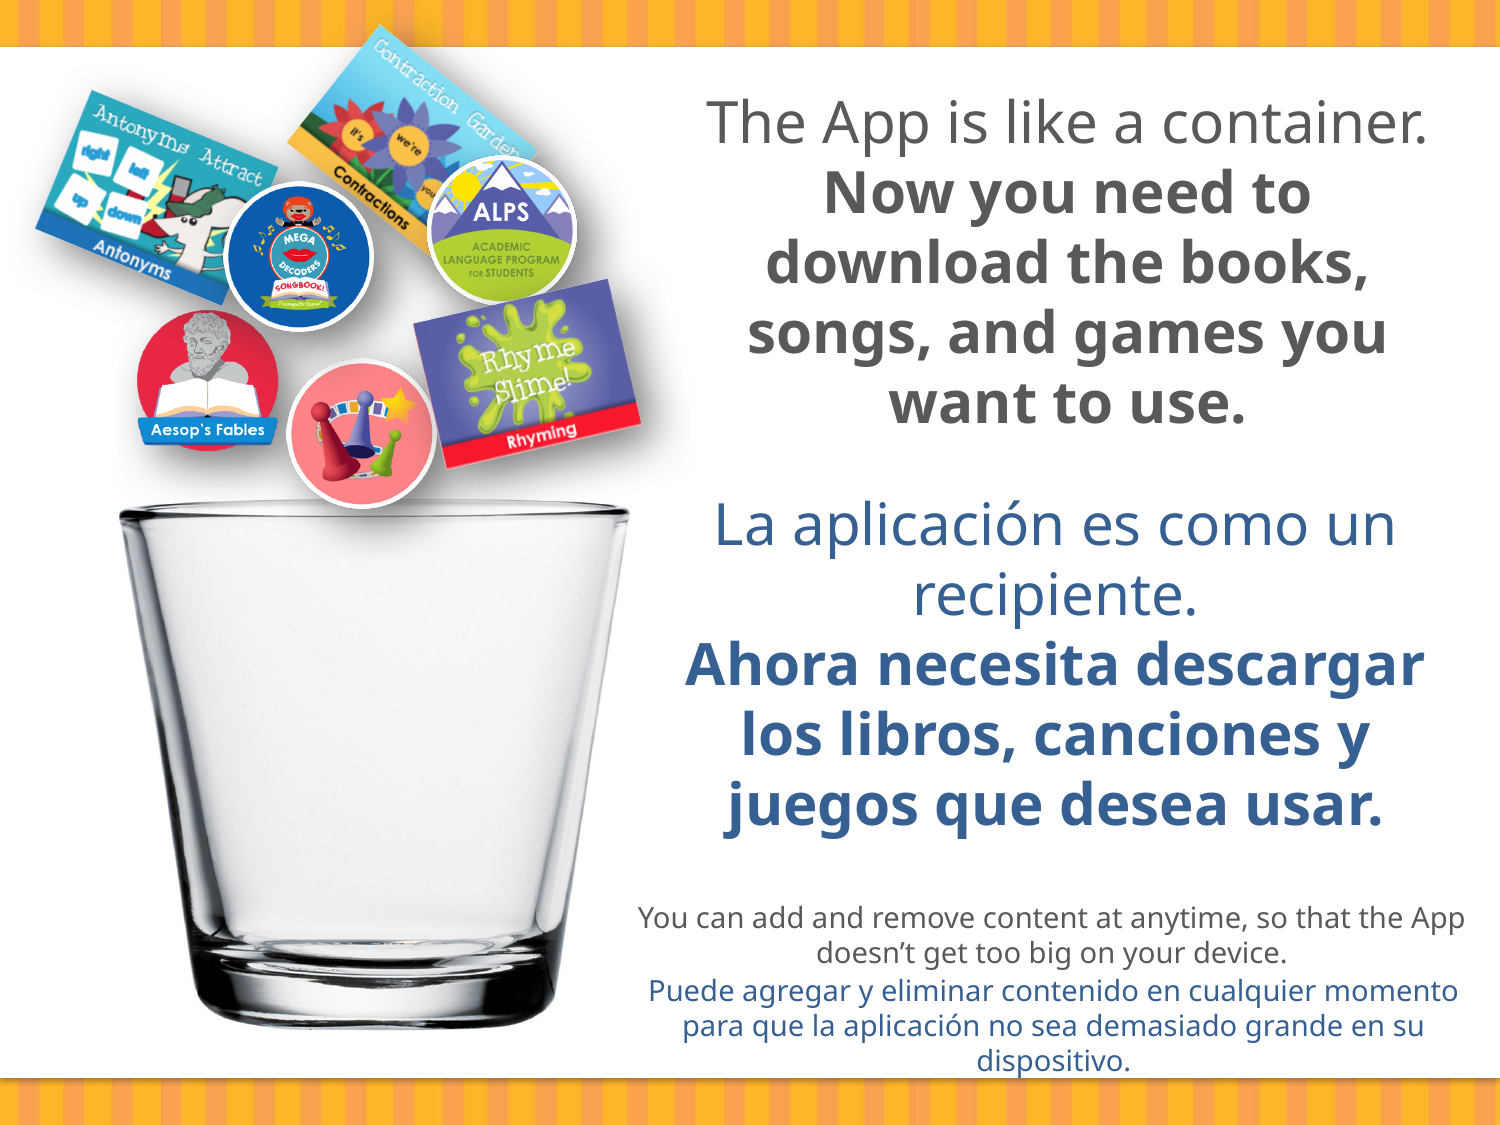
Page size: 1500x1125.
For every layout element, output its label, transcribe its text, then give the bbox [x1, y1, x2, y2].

text_box The App is like a container. Now you need to download the books, songs, and games you want to use. [669, 77, 1467, 443]
text_box La aplicación es como un recipiente. Ahora necesita descargar los libros, canciones y juegos que desea usar. [726, 480, 1455, 845]
picture [0, 1078, 1500, 1125]
text_box Puede agregar y eliminar contenido en cualquier momento para que la aplicación no sea demasiado grande en su dispositivo. [607, 965, 1500, 1085]
text_box You can add and remove content at anytime, so that the App doesn’t get too big on your device. [726, 892, 1497, 965]
picture [0, 0, 1500, 1069]
